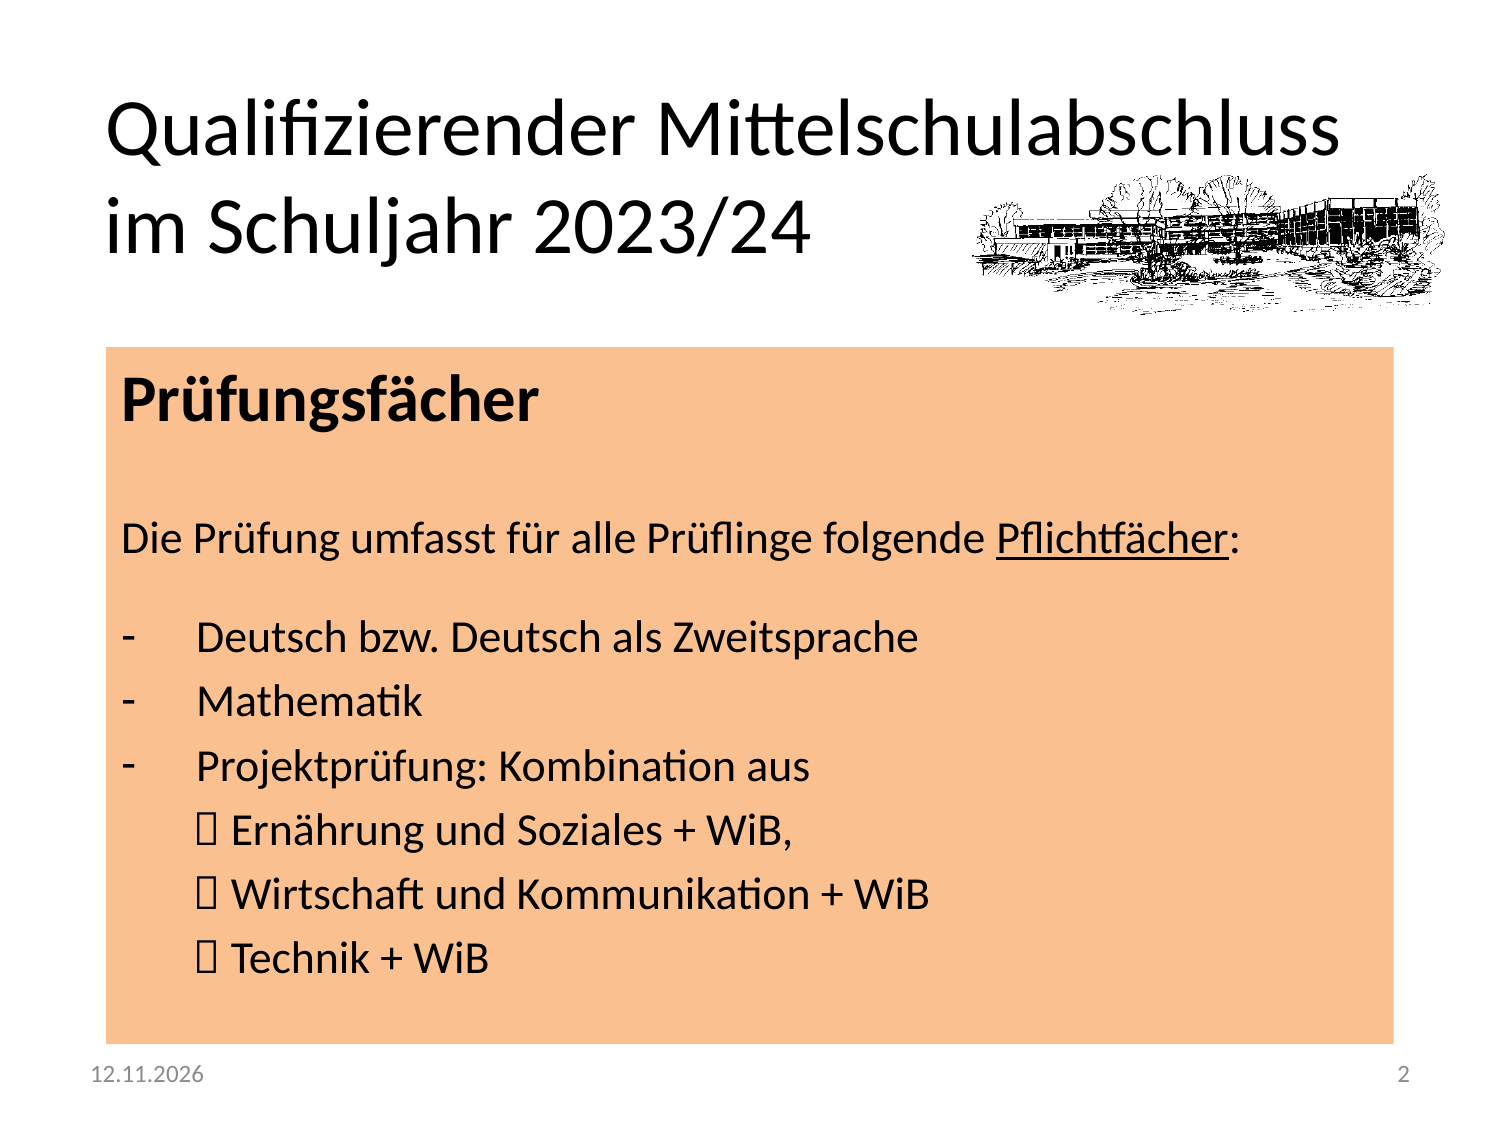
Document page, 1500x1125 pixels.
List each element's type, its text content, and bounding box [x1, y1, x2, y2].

title Qualifizierender Mittelschulabschluss im Schuljahr 2023/24 [53, 54, 1388, 289]
subtitle Prüfungsfächer Die Prüfung umfasst für alle Prüflinge folgende Pflichtfächer: Deutsch bzw. Deutsch als Zweitsprache Mathematik Projektprüfung: Kombination aus  Ernährung und Soziales + WiB,  Wirtschaft und Kommunikation + WiB  Technik + WiB [106, 347, 1394, 1045]
picture [968, 156, 1448, 319]
slide_number 2 [1074, 1042, 1425, 1103]
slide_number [75, 1042, 425, 1103]
